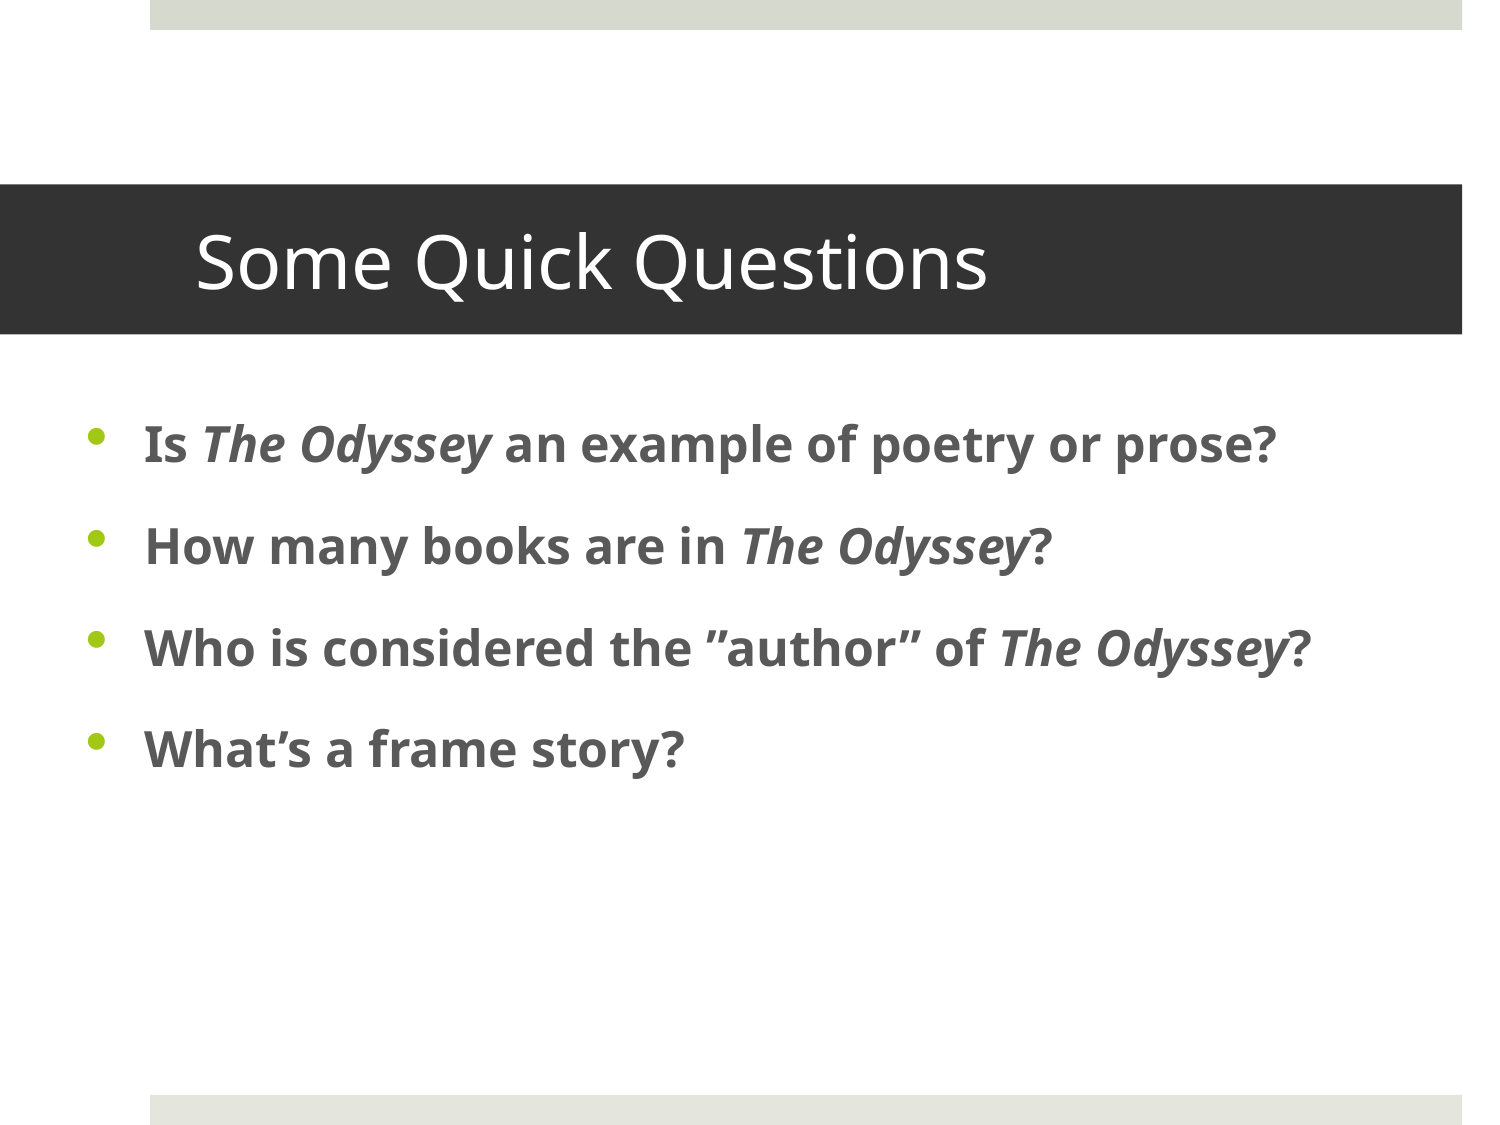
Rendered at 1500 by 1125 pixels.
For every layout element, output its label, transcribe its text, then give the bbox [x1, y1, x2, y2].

title Some Quick Questions [0, 184, 1463, 335]
list Is The Odyssey an example of poetry or prose? How many books are in The Odyssey? Who is considered the ”author” of The Odyssey? What’s a frame story? [73, 405, 1463, 1008]
